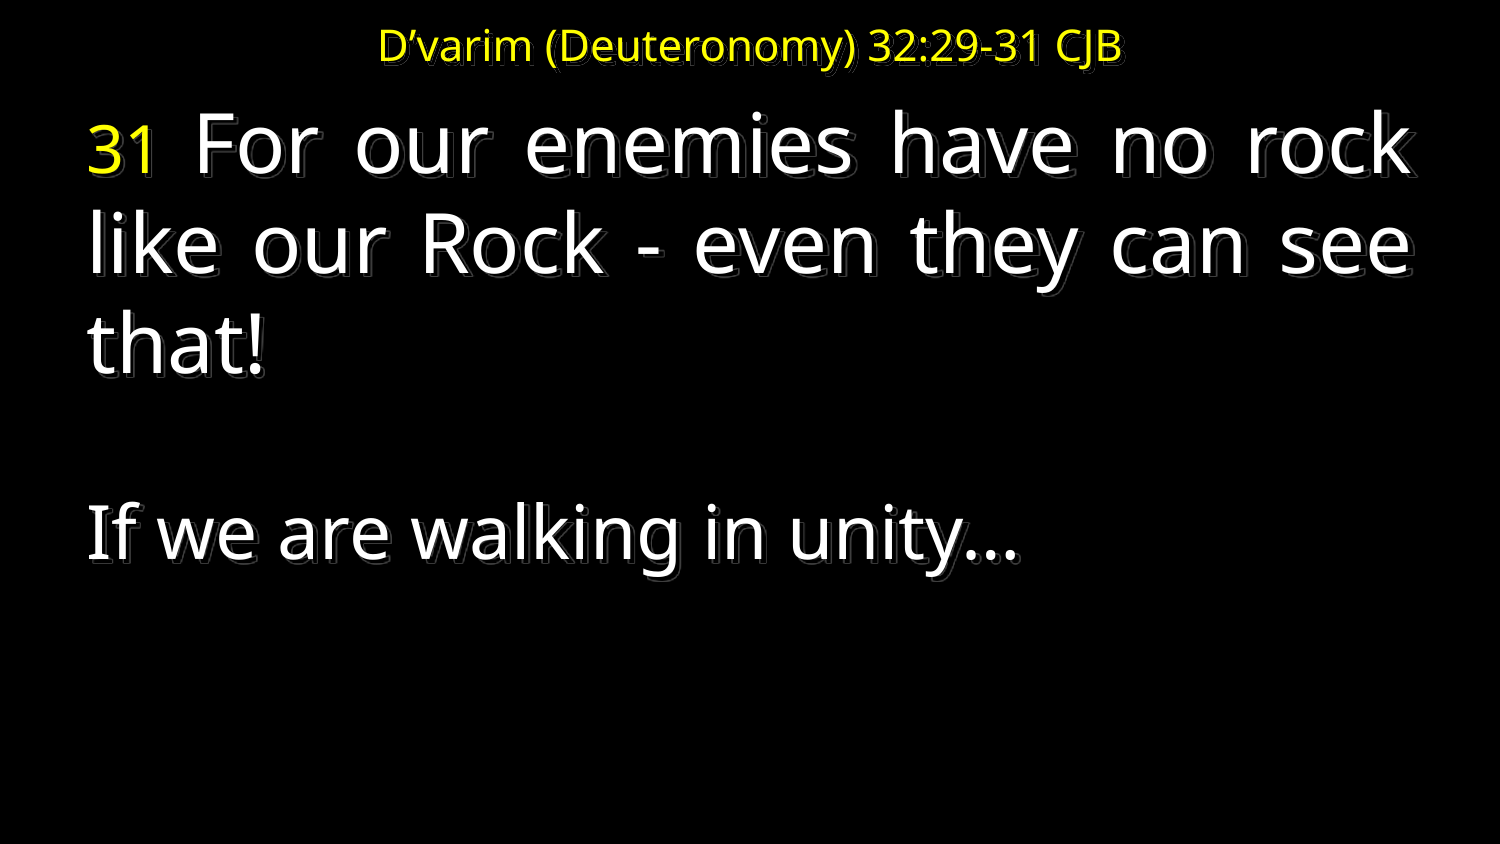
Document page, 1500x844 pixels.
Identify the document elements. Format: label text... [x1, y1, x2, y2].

title D’varim (Deuteronomy) 32:29-31 CJB [243, 9, 1257, 79]
list 31 For our enemies have no rock like our Rock - even they can see that! If we are walking in unity… [75, 84, 1425, 807]
